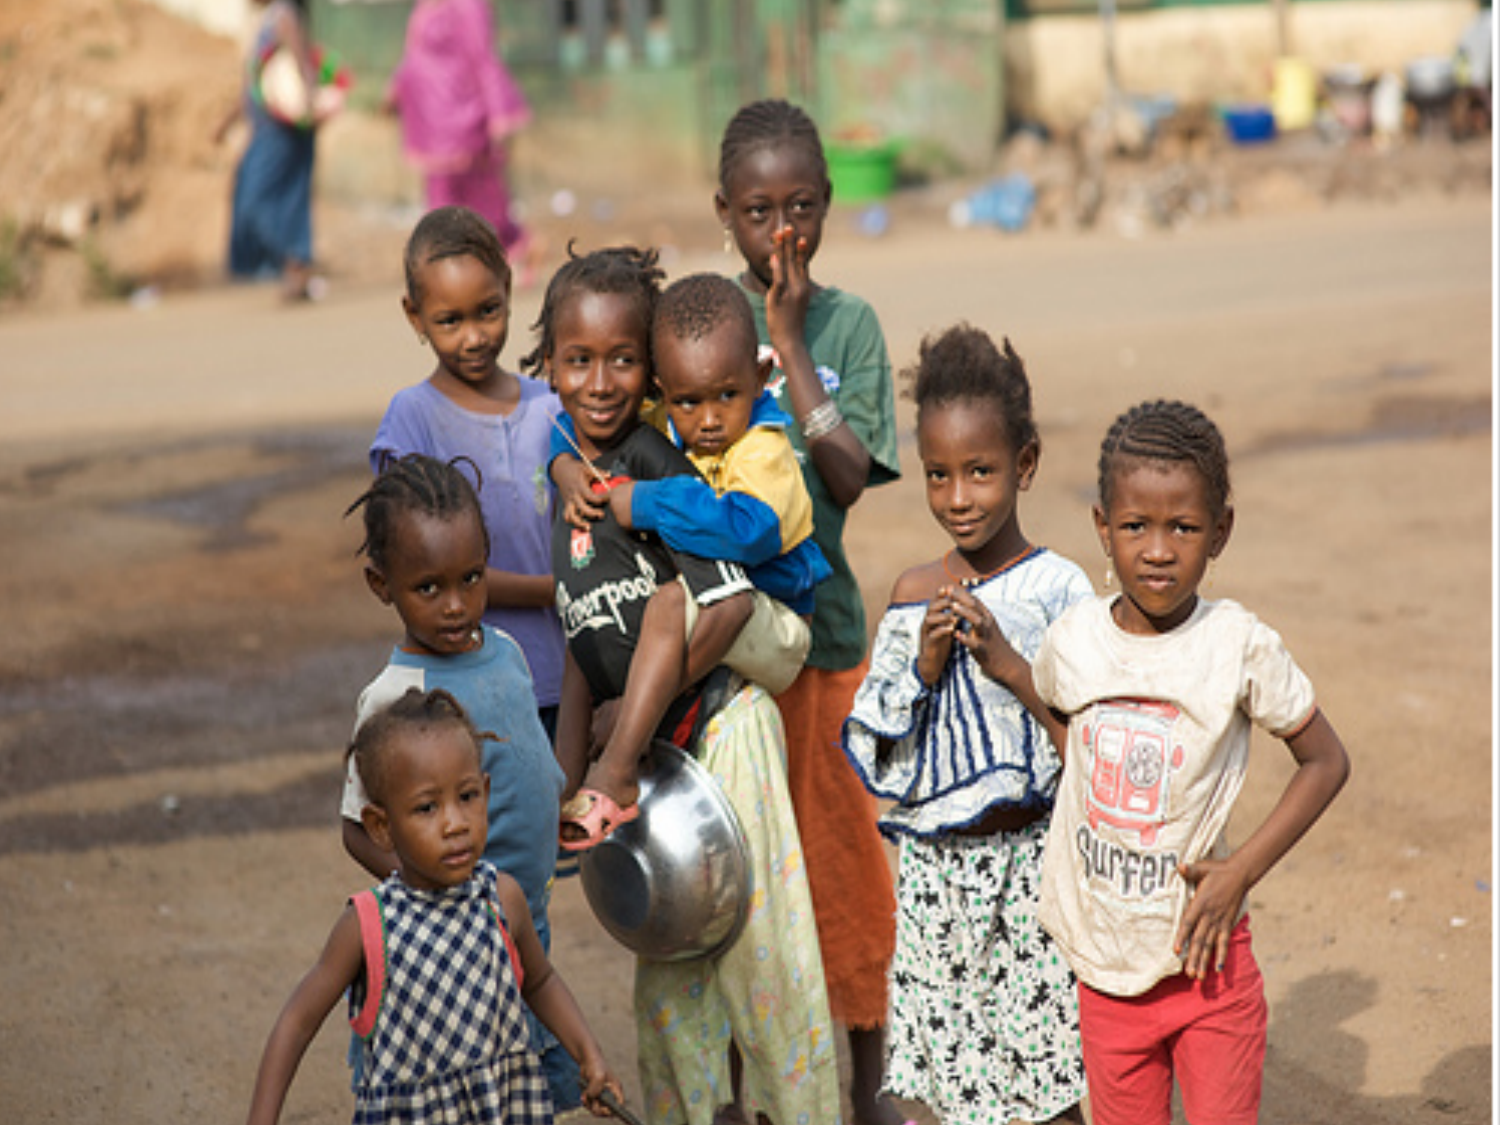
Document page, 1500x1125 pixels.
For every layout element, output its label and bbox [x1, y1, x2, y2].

list [0, 0, 1500, 1125]
